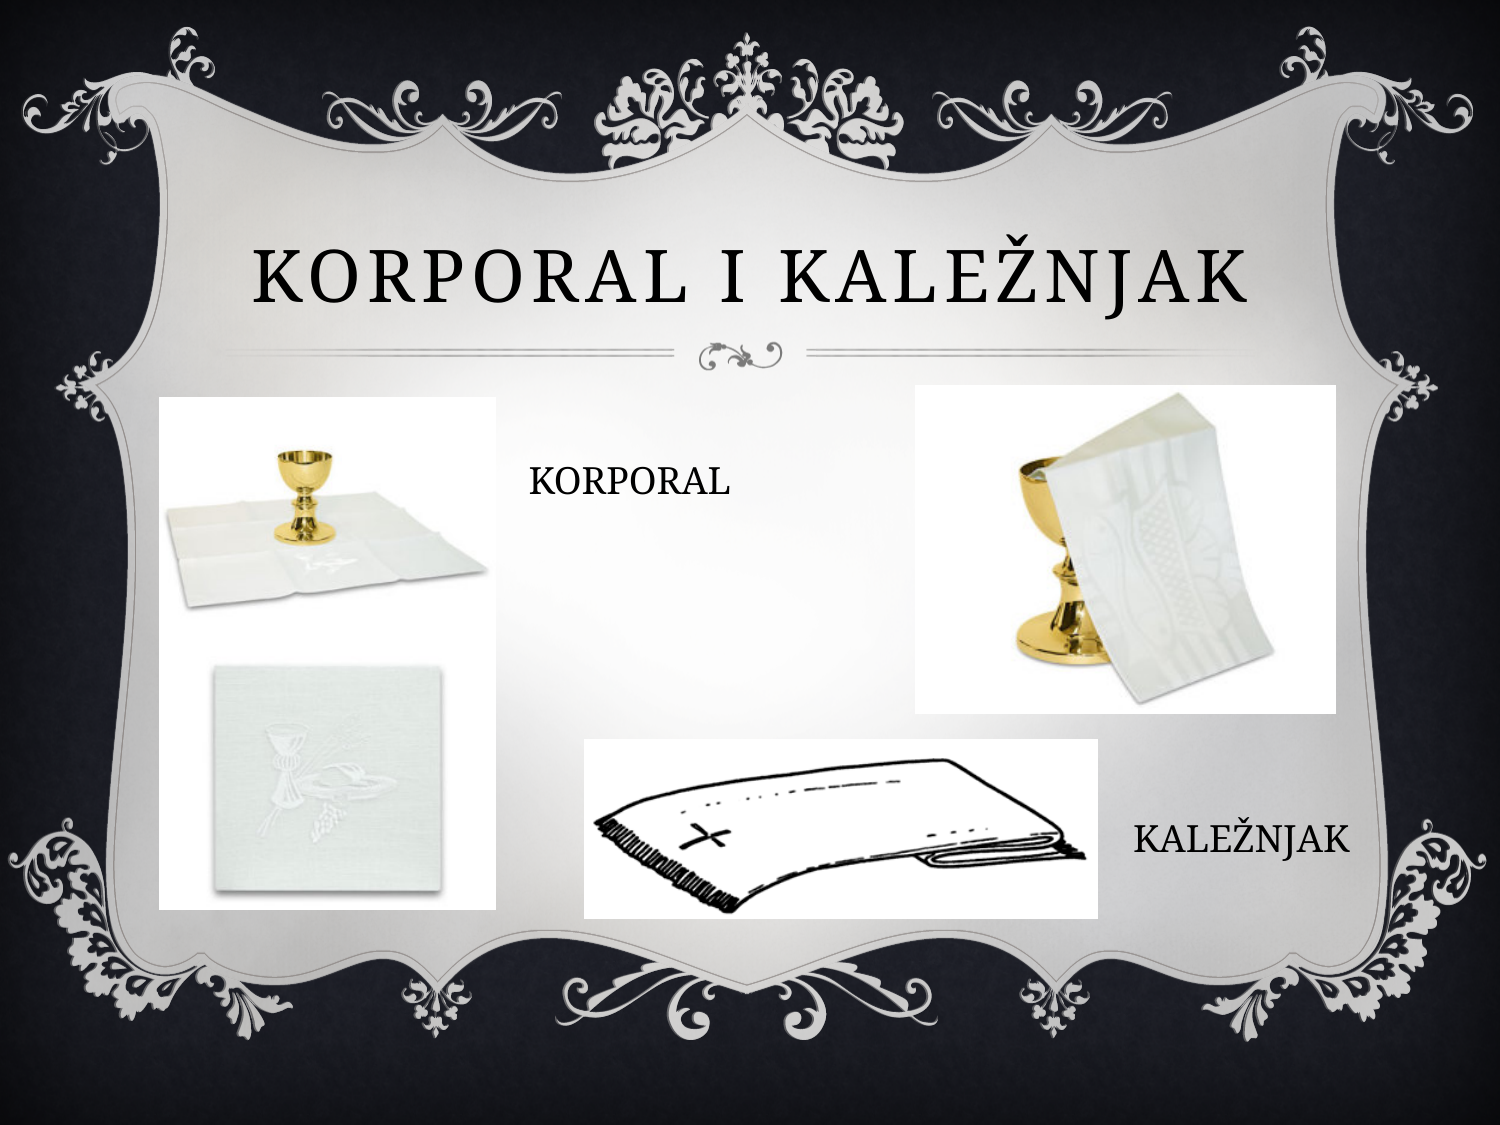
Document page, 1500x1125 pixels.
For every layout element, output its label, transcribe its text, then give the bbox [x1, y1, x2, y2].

title Korporal I KALEŽNJAK [225, 212, 1275, 325]
picture [0, 0, 1500, 265]
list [159, 396, 496, 910]
picture [0, 385, 1500, 1125]
text_box KALEŽNJAK [1118, 807, 1365, 867]
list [584, 739, 1098, 919]
text_box KORPORAL [513, 449, 747, 510]
